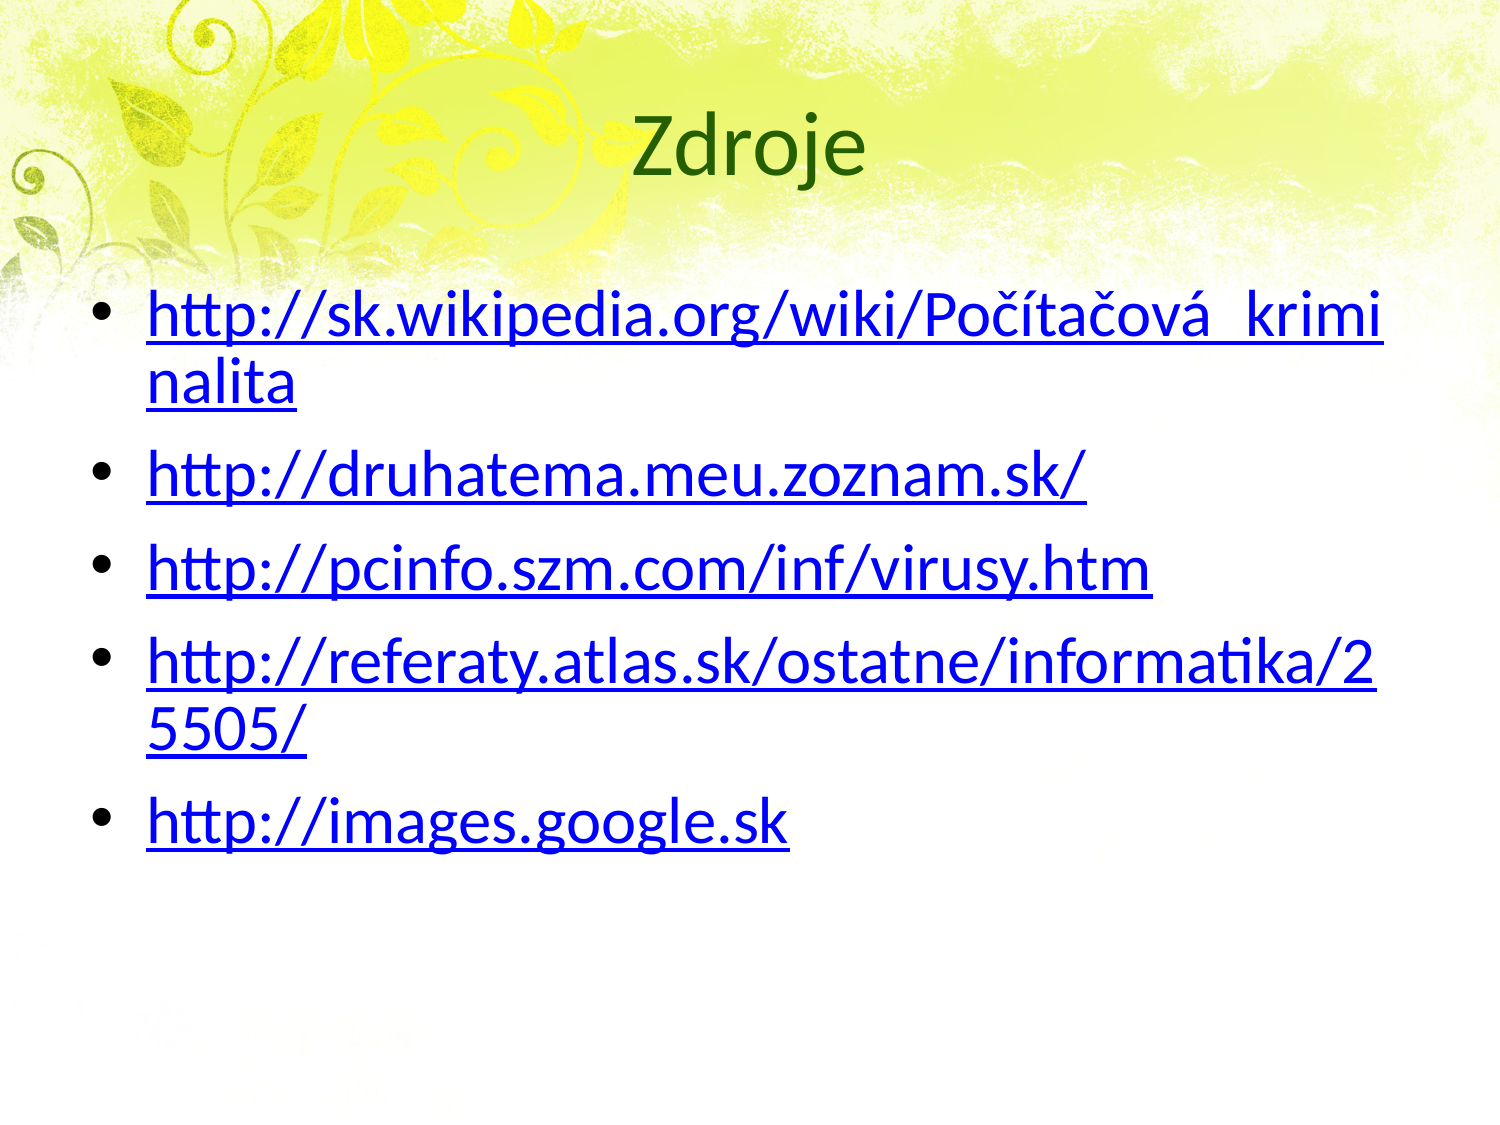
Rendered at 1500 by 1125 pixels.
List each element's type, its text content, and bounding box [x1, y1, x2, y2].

title Zdroje [75, 45, 1425, 233]
picture [0, 0, 1500, 1125]
list http://sk.wikipedia.org/wiki/Počítačová_kriminalita http://druhatema.meu.zoznam.sk/ http://pcinfo.szm.com/inf/virusy.htm http://referaty.atlas.sk/ostatne/informatika/25505/ http://images.google.sk [75, 262, 1425, 1005]
